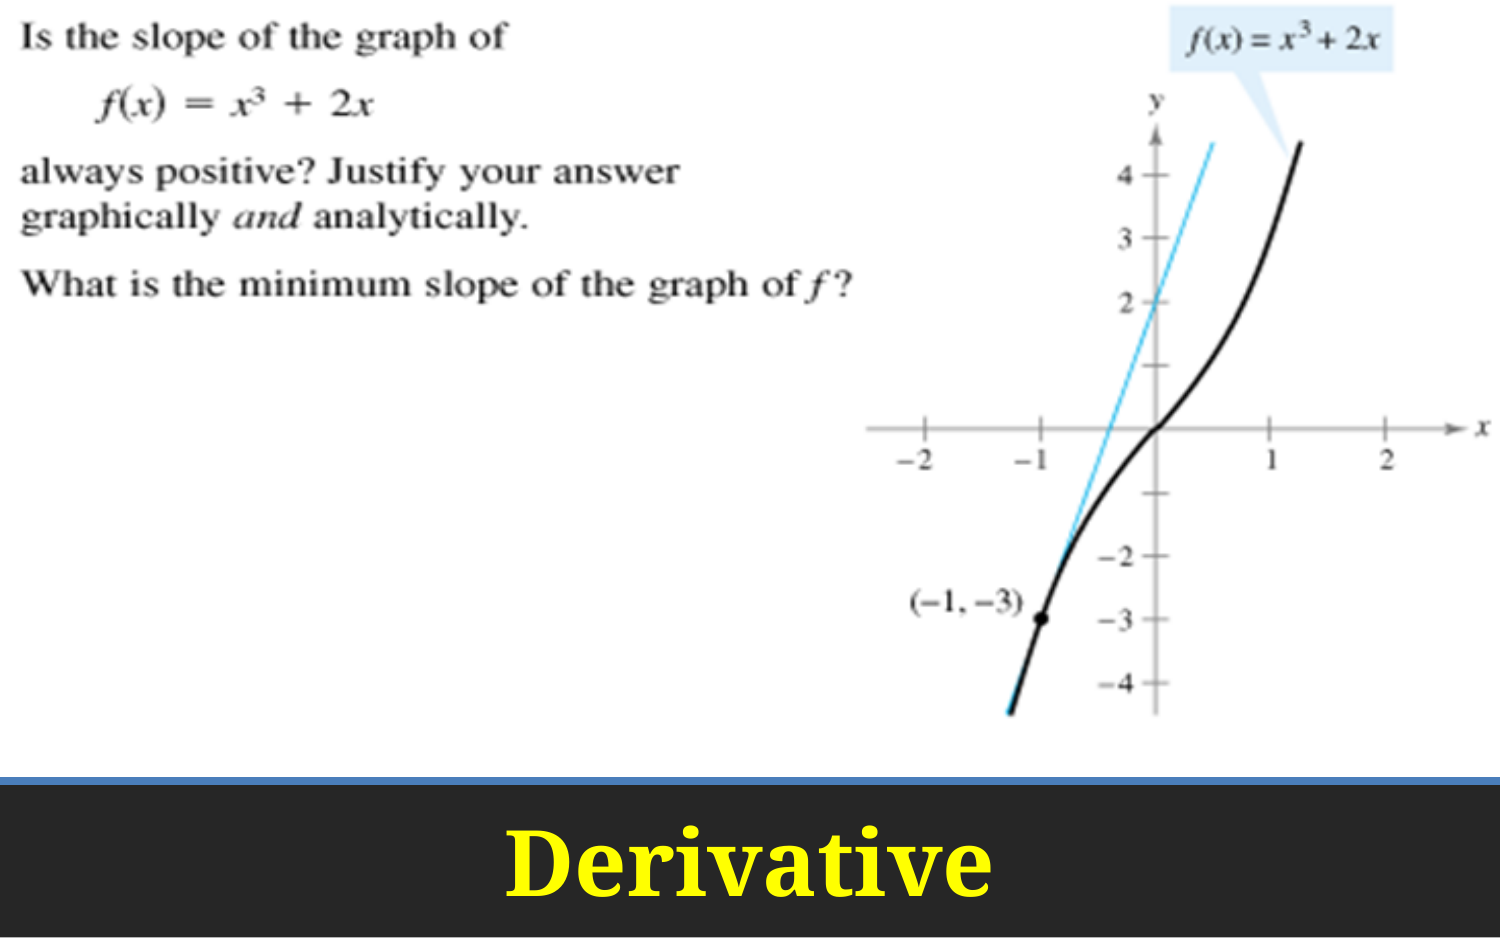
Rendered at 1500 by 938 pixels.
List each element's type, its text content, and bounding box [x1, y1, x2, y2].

picture [0, 0, 1500, 734]
title Derivative [37, 781, 1463, 938]
